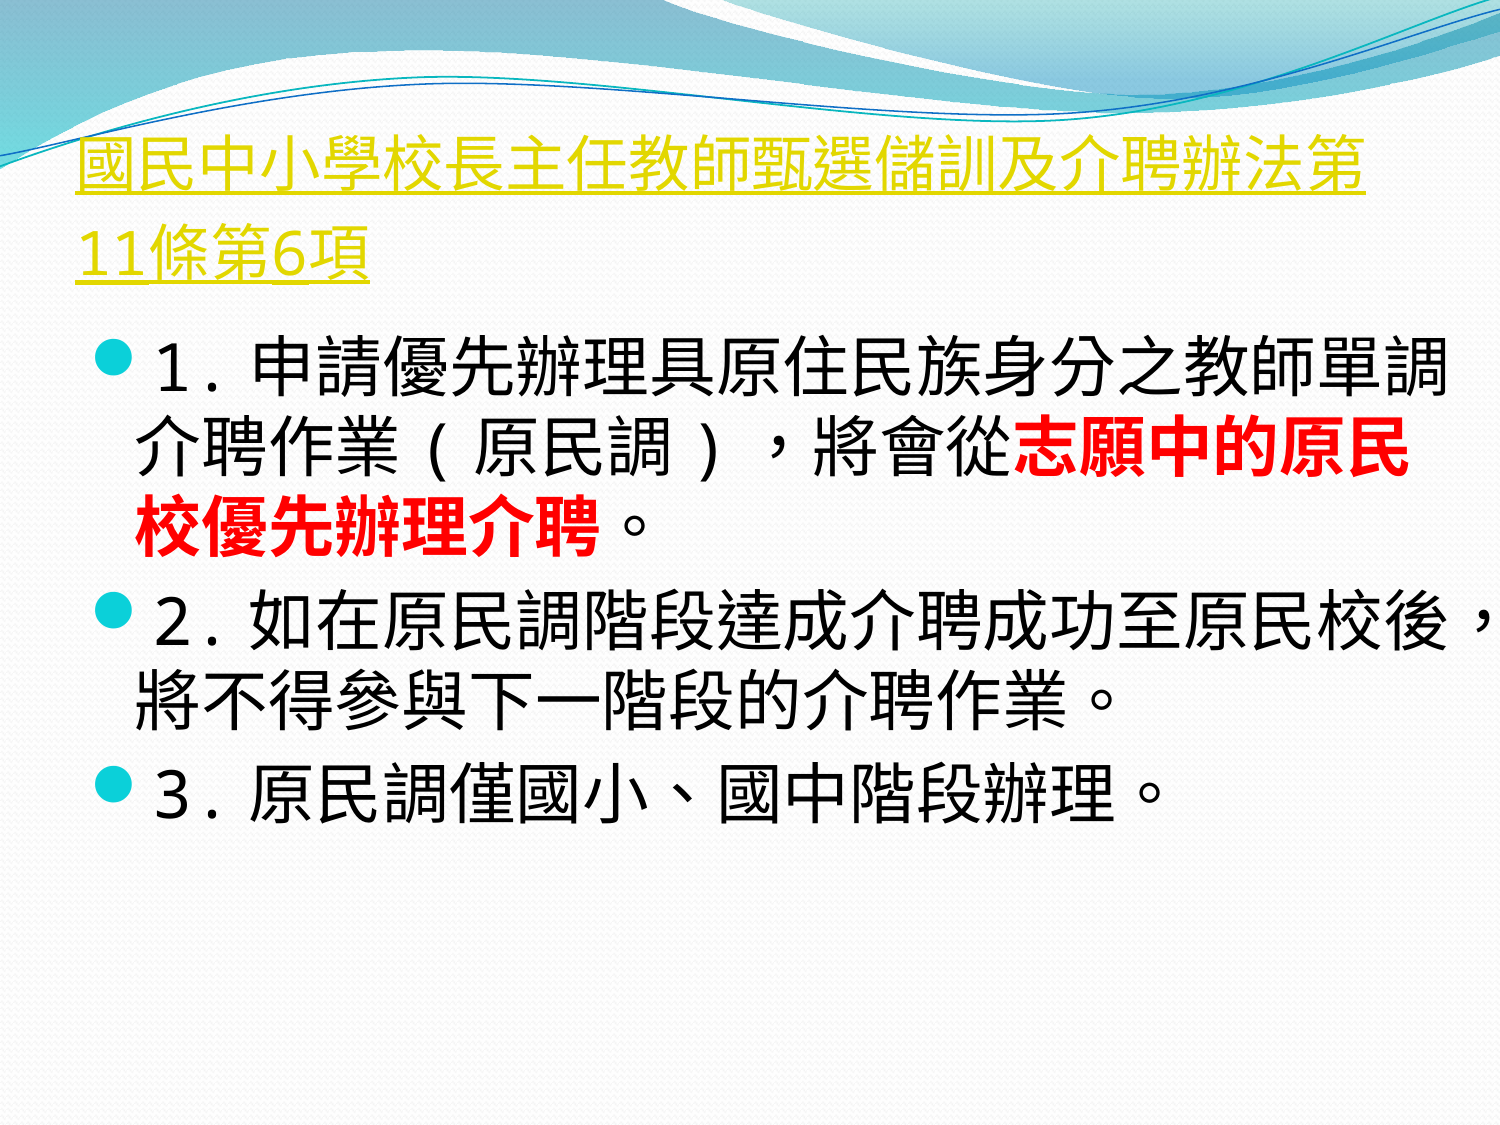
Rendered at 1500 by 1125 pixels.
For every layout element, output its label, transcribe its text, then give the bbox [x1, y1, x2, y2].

title 國民中小學校長主任教師甄選儲訓及介聘辦法第11條第6項 [75, 115, 1425, 303]
list 1.申請優先辦理具原住民族身分之教師單調介聘作業(原民調)，將會從志願中的原民校優先辦理介聘。 2.如在原民調階段達成介聘成功至原民校後，將不得參與下一階段的介聘作業。 3.原民調僅國小、國中階段辦理。 [75, 317, 1471, 1038]
